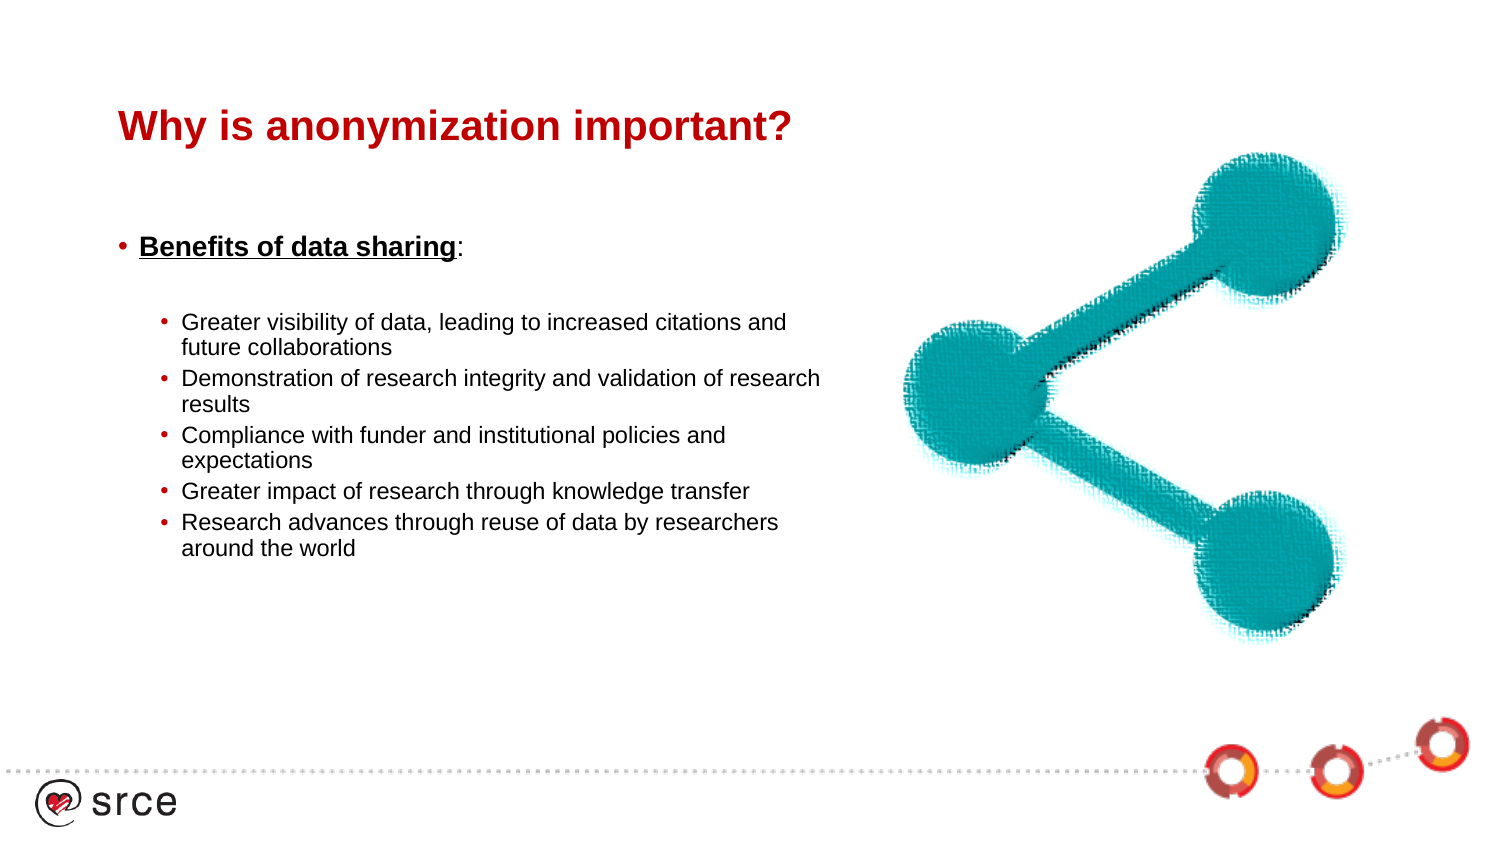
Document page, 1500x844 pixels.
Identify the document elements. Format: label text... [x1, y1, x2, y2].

list Benefits of data sharing: Greater visibility of data, leading to increased citations and future collaborations Demonstration of research integrity and validation of research results Compliance with funder and institutional policies and expectations Greater impact of research through knowledge transfer Research advances through reuse of data by researchers around the world [103, 224, 841, 760]
picture [881, 145, 1385, 647]
title Why is anonymization important? [103, 44, 1397, 208]
picture [0, 705, 1487, 827]
